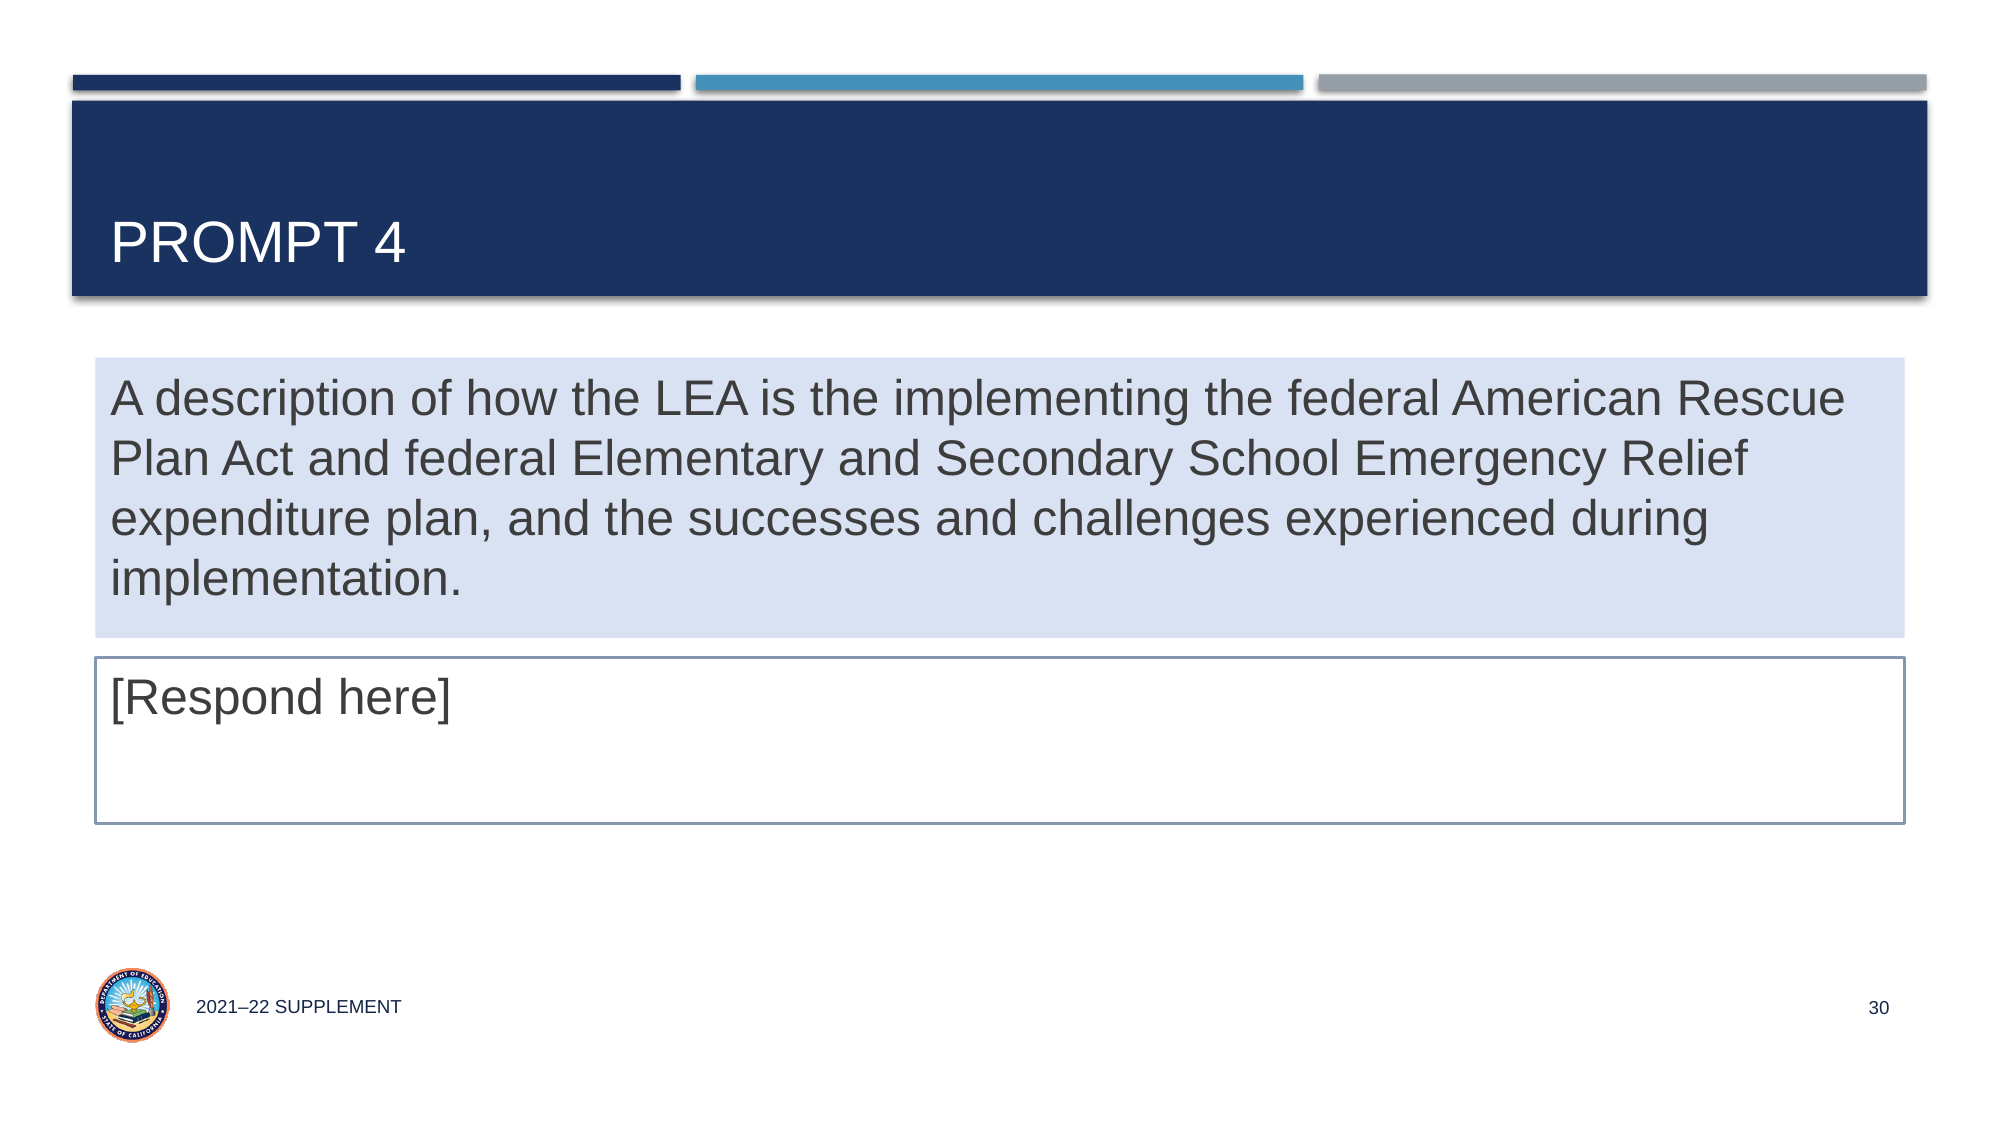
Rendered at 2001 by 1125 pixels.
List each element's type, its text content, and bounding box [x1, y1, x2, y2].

slide_number 30 [1732, 977, 1905, 1037]
picture [95, 968, 171, 1044]
footer 2021–22 Supplement [181, 976, 1231, 1037]
list A description of how the LEA is the implementing the federal American Rescue Plan Act and federal Elementary and Secondary School Emergency Relief expenditure plan, and the successes and challenges experienced during implementation. [95, 357, 1905, 639]
list [Respond here] [95, 657, 1905, 824]
title Prompt 4 [95, 115, 1905, 282]
